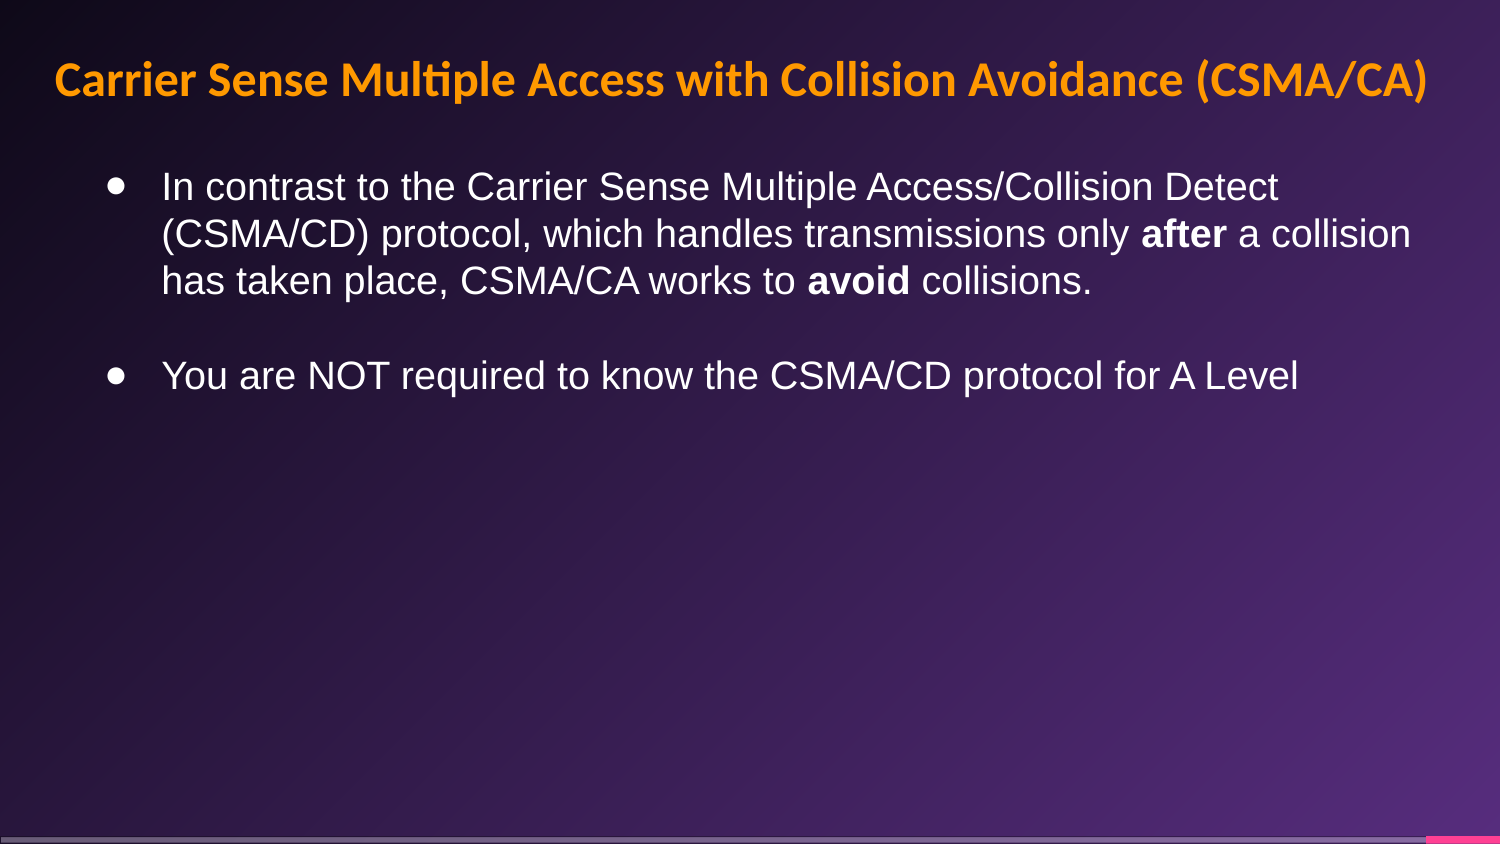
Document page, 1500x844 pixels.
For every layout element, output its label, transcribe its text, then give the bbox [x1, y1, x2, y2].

text_box In contrast to the Carrier Sense Multiple Access/Collision Detect (CSMA/CD) protocol, which handles transmissions only after a collision has taken place, CSMA/CA works to avoid collisions. You are NOT required to know the CSMA/CD protocol for A Level [71, 145, 1429, 437]
title Carrier Sense Multiple Access with Collision Avoidance (CSMA/CA) [39, 38, 1449, 104]
